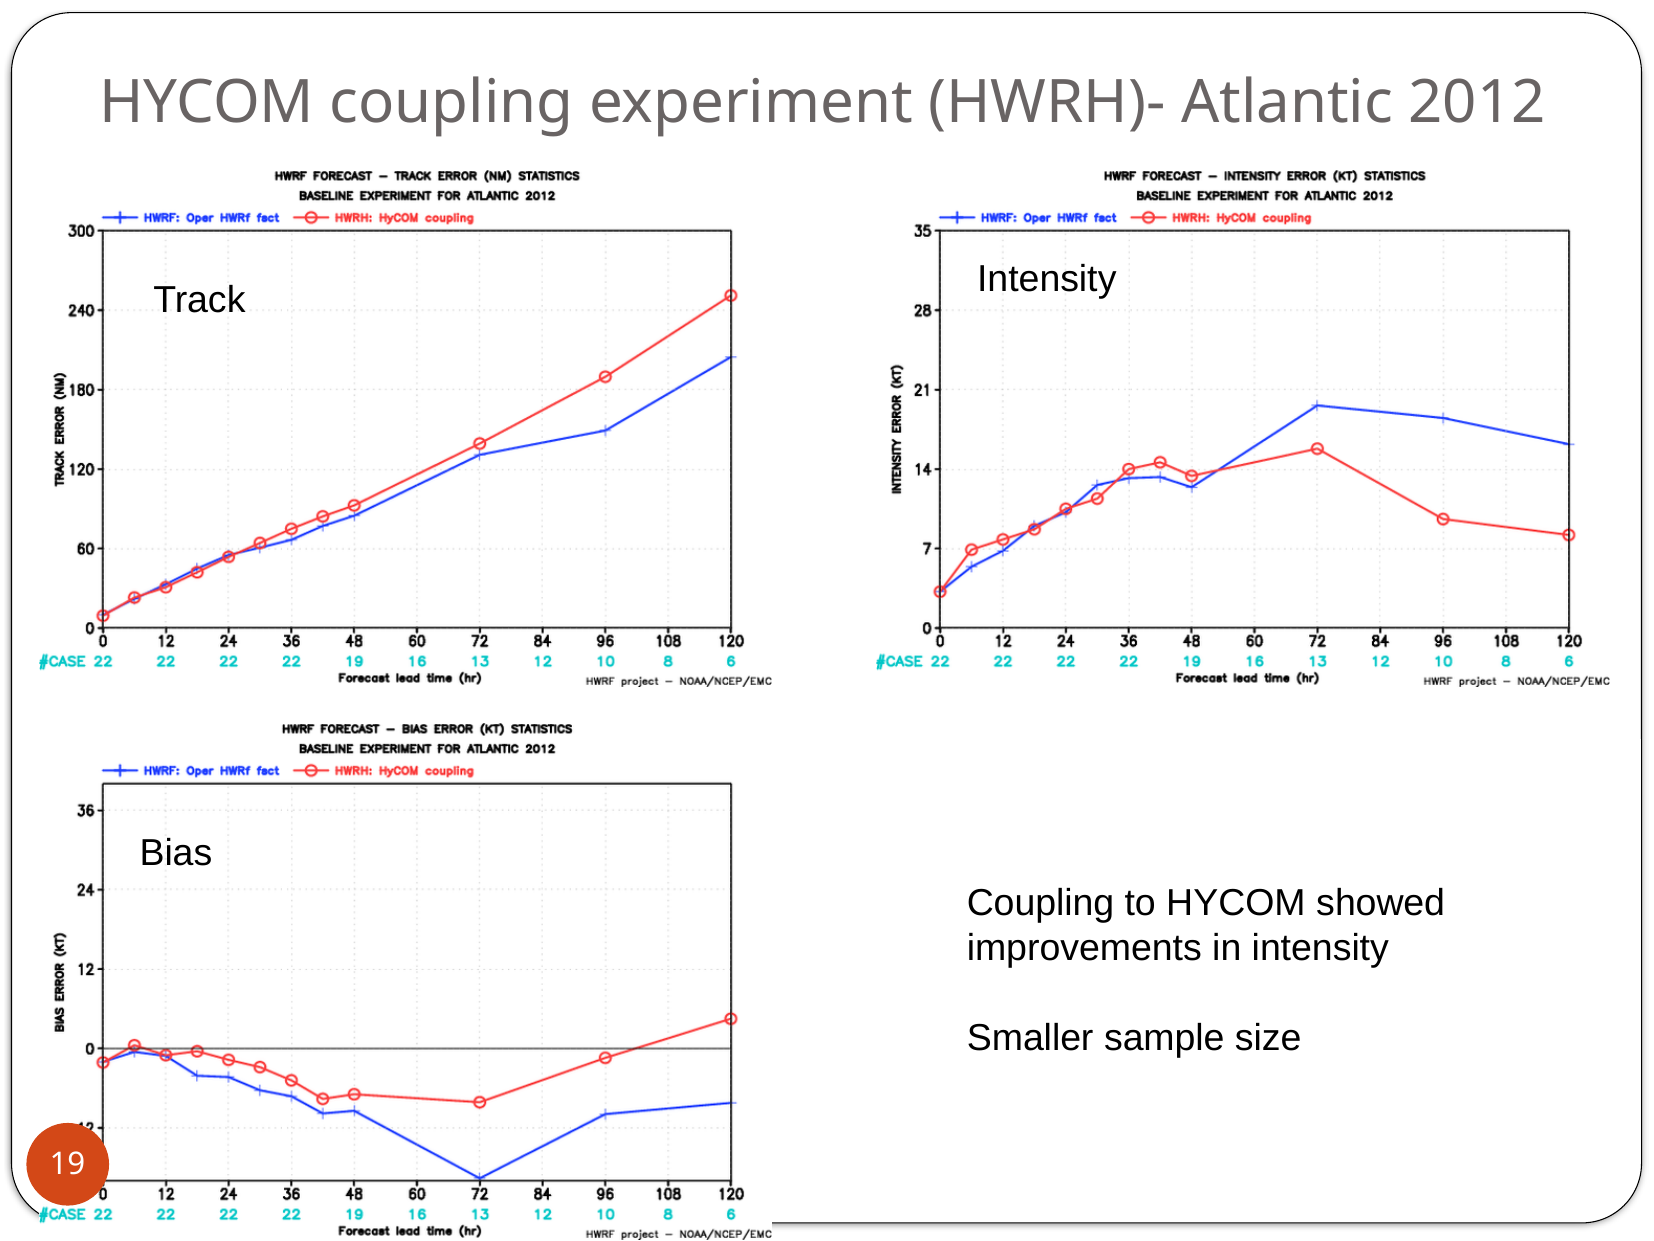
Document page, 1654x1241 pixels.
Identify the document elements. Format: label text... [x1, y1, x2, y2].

picture [39, 169, 772, 687]
slide_number 19 [26, 1142, 33, 1187]
picture [39, 723, 772, 1241]
title HYCOM coupling experiment (HWRH)- Atlantic 2012 [82, 35, 1571, 152]
picture [876, 169, 1610, 687]
text_box Coupling to HYCOM showed improvements in intensity Smaller sample size [951, 870, 1490, 1065]
